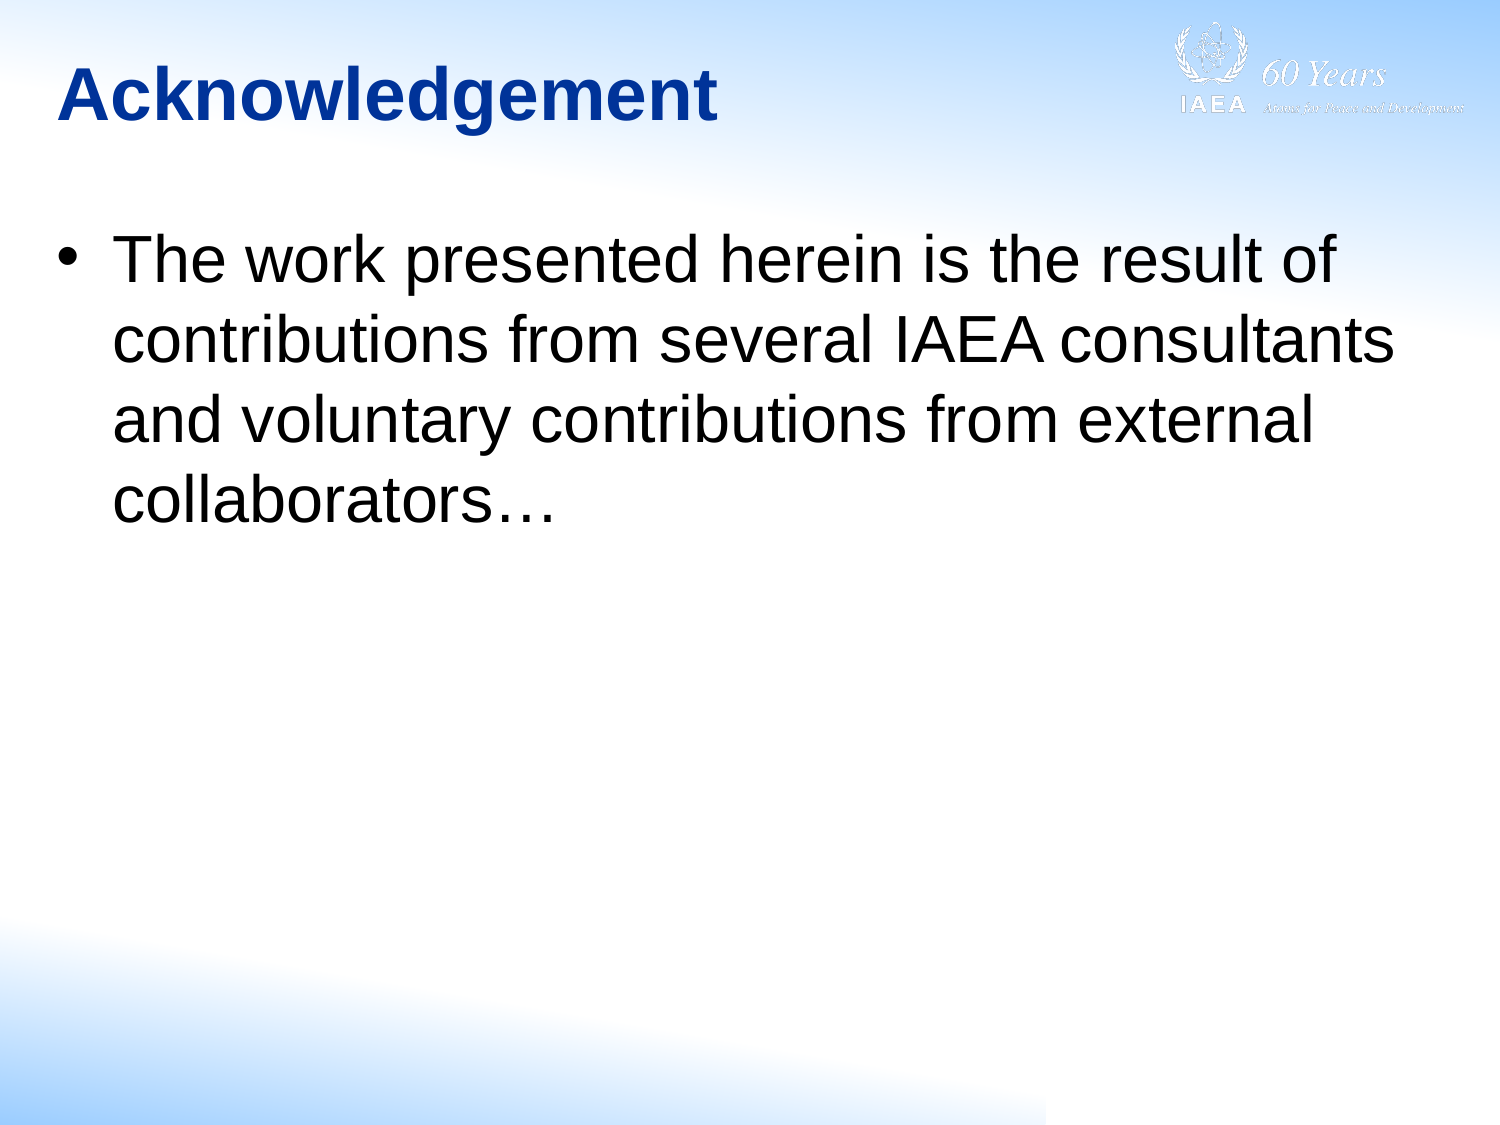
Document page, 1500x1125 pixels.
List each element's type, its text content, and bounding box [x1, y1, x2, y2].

title Acknowledgement [41, 19, 1046, 161]
list The work presented herein is the result of contributions from several IAEA consultants and voluntary contributions from external collaborators… [41, 208, 1471, 1005]
picture [1175, 22, 1464, 115]
